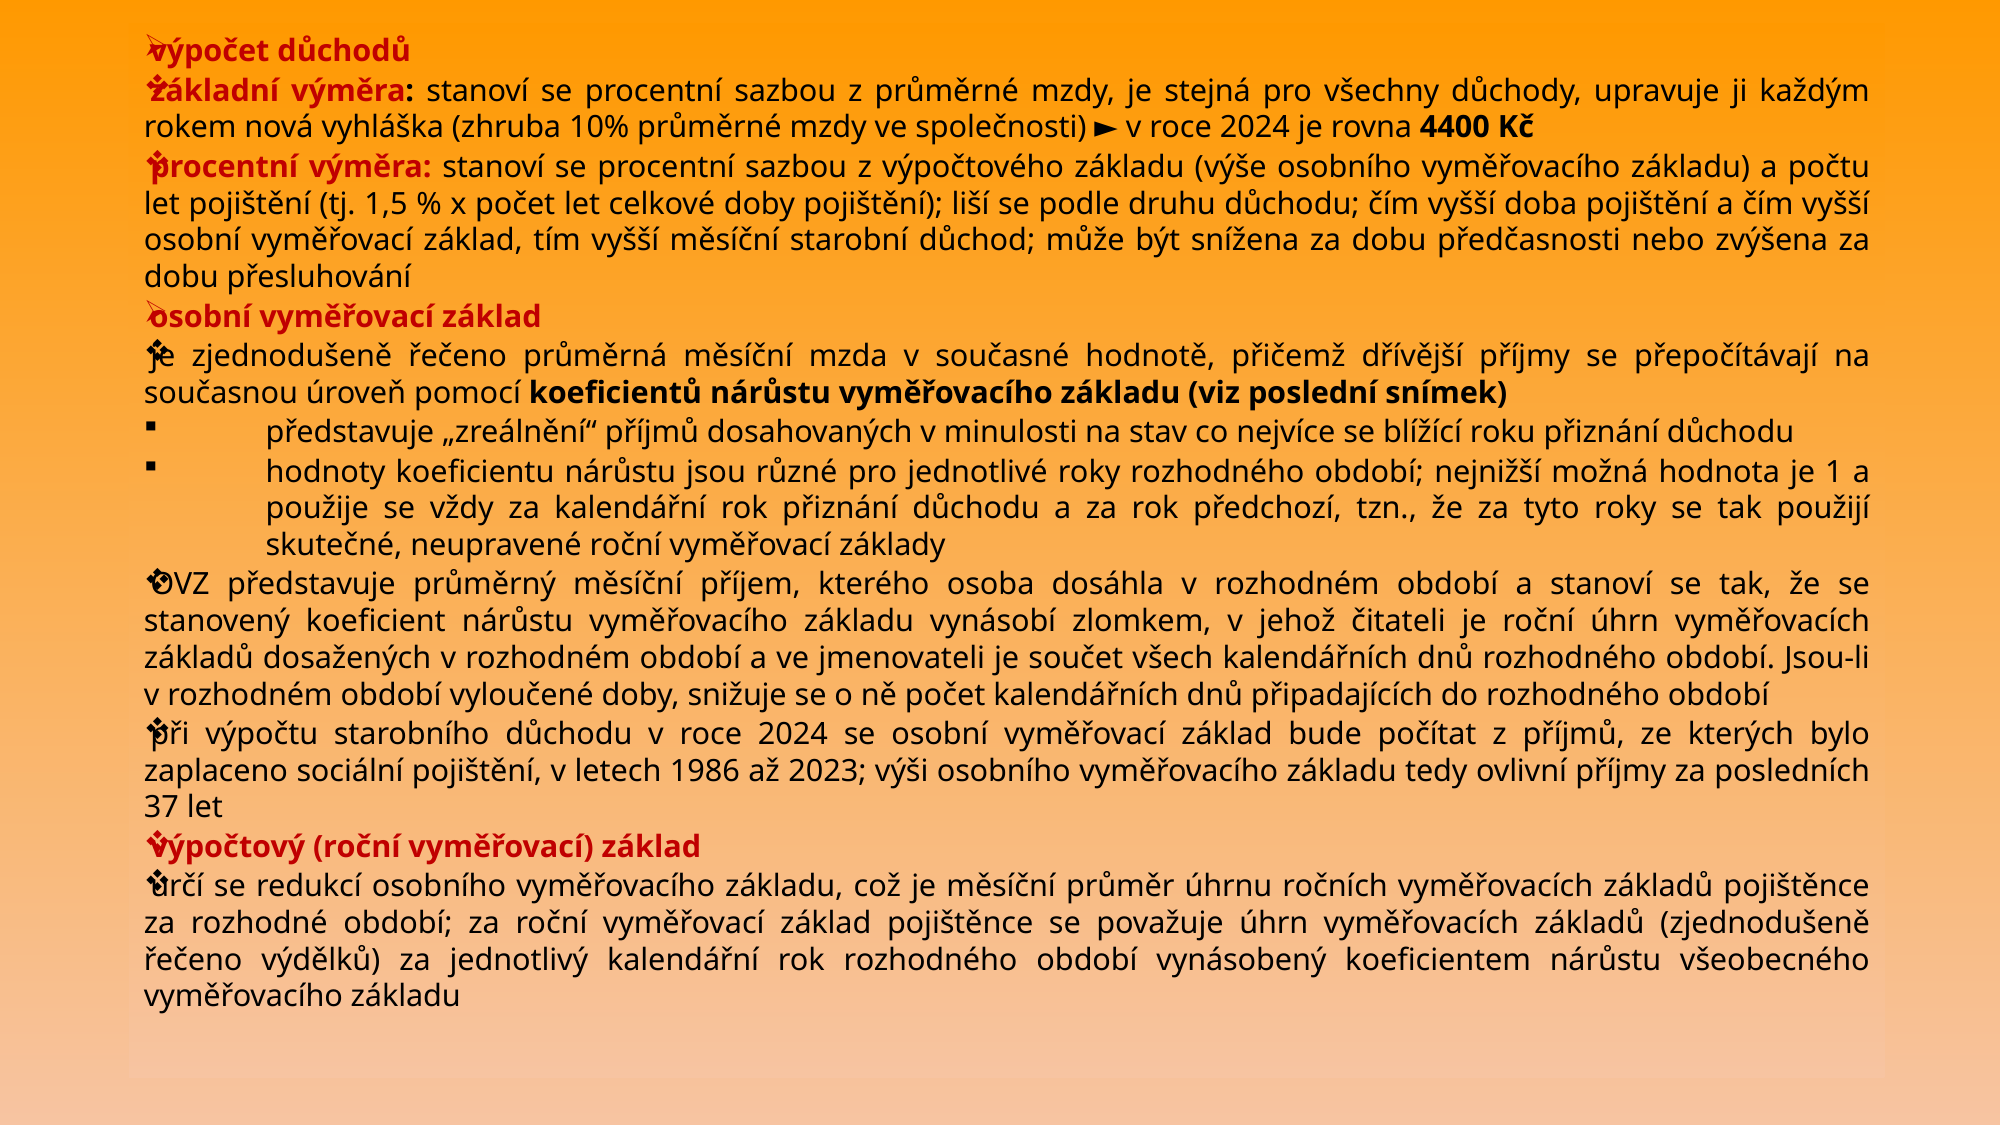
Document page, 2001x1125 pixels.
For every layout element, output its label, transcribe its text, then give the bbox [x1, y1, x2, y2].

subtitle výpočet důchodů základní výměra: stanoví se procentní sazbou z průměrné mzdy, je stejná pro všechny důchody, upravuje ji každým rokem nová vyhláška (zhruba 10% průměrné mzdy ve společnosti) ► v roce 2024 je rovna 4400 Kč procentní výměra: stanoví se procentní sazbou z výpočtového základu (výše osobního vyměřovacího základu) a počtu let pojištění (tj. 1,5 % x počet let celkové doby pojištění); liší se podle druhu důchodu; čím vyšší doba pojištění a čím vyšší osobní vyměřovací základ, tím vyšší měsíční starobní důchod; může být snížena za dobu předčasnosti nebo zvýšena za dobu přesluhování osobní vyměřovací základ je zjednodušeně řečeno průměrná měsíční mzda v současné hodnotě, přičemž dřívější příjmy se přepočítávají na současnou úroveň pomocí koeficientů nárůstu vyměřovacího základu (viz poslední snímek) představuje „zreálnění“ příjmů dosahovaných v minulosti na stav co nejvíce se blížící roku přiznání důchodu hodnoty koeficientu nárůstu jsou různé pro jednotlivé roky rozhodného období; nejnižší možná hodnota je 1 a použije se vždy za kalendářní rok přiznání důchodu a za rok předchozí, tzn., že za tyto roky se tak použijí skutečné, neupravené roční vyměřovací základy OVZ představuje průměrný měsíční příjem, kterého osoba dosáhla v rozhodném období a stanoví se tak, že se stanovený koeficient nárůstu vyměřovacího základu vynásobí zlomkem, v jehož čitateli je roční úhrn vyměřovacích základů dosažených v rozhodném období a ve jmenovateli je součet všech kalendářních dnů rozhodného období. Jsou-li v rozhodném období vyloučené doby, snižuje se o ně počet kalendářních dnů připadajících do rozhodného období při výpočtu starobního důchodu v roce 2024 se osobní vyměřovací základ bude počítat z příjmů, ze kterých bylo zaplaceno sociální pojištění, v letech 1986 až 2023; výši osobního vyměřovacího základu tedy ovlivní příjmy za posledních 37 let výpočtový (roční vyměřovací) základ určí se redukcí osobního vyměřovacího základu, což je měsíční průměr úhrnu ročních vyměřovacích základů pojištěnce za rozhodné období; za roční vyměřovací základ pojištěnce se považuje úhrn vyměřovacích základů (zjednodušeně řečeno výdělků) za jednotlivý kalendářní rok rozhodného období vynásobený koeficientem nárůstu všeobecného vyměřovacího základu [128, 23, 1885, 1078]
